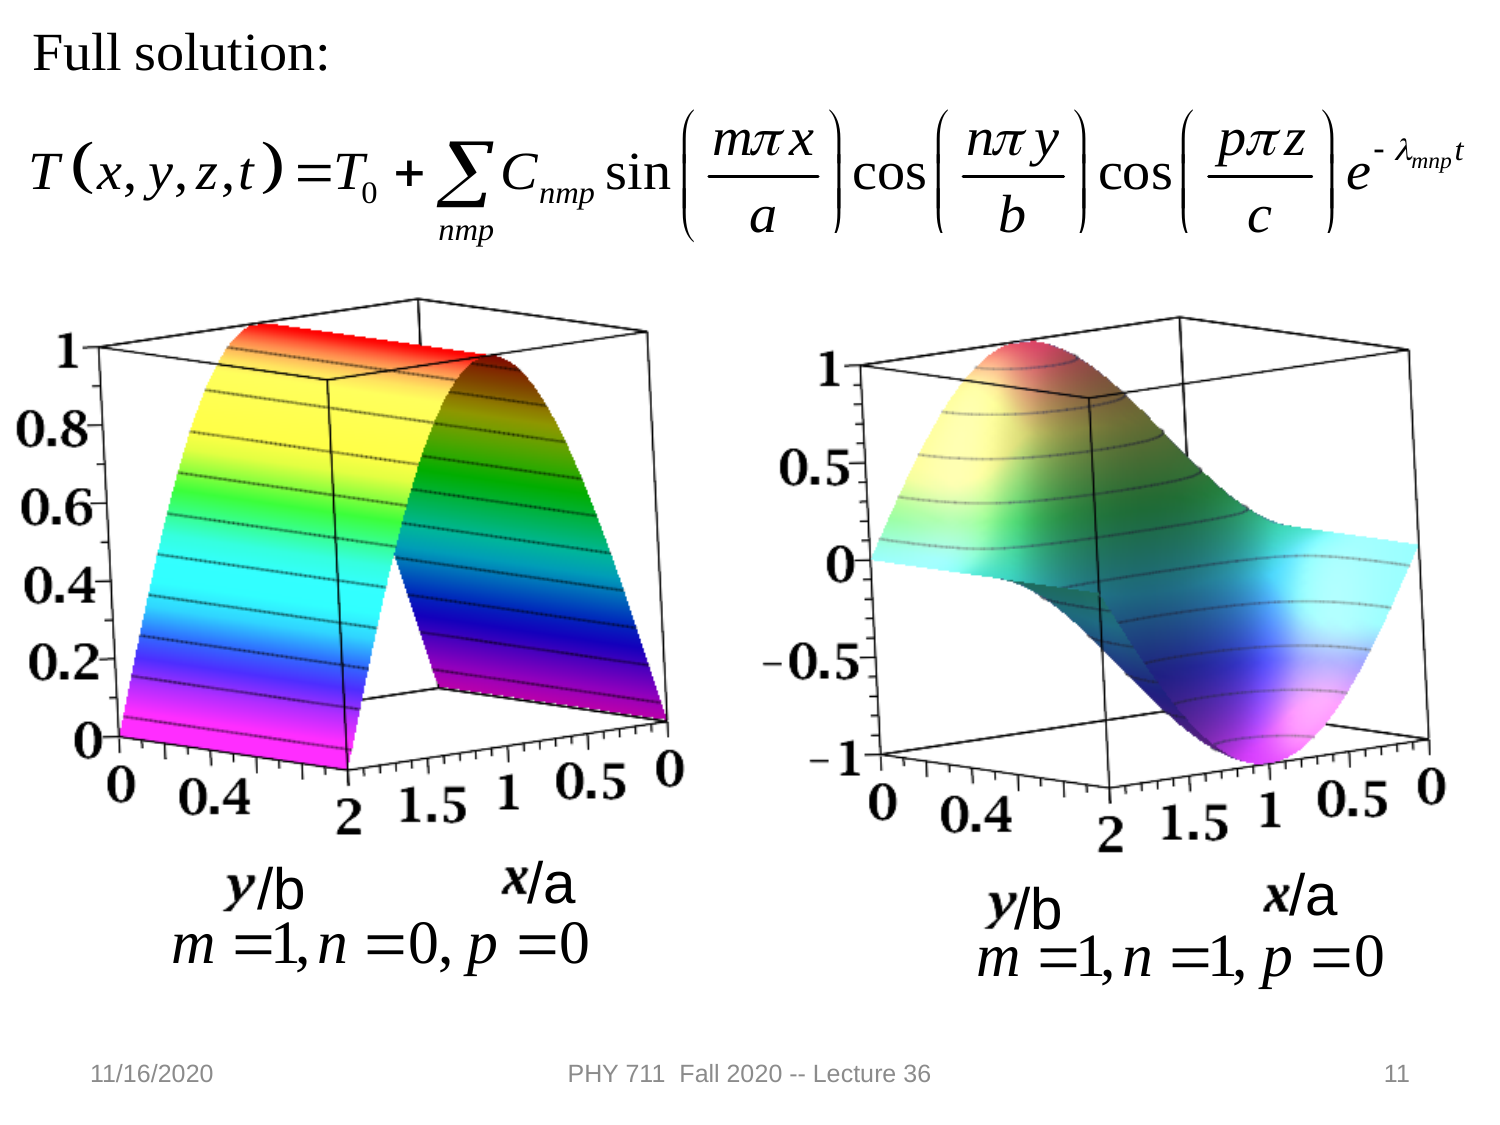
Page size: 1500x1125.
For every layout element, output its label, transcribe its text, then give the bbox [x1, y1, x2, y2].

slide_number 11 [1074, 1042, 1425, 1103]
footer PHY 711 Fall 2020 -- Lecture 36 [512, 1042, 988, 1103]
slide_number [75, 1042, 425, 1103]
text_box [165, 912, 598, 985]
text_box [26, 24, 1474, 256]
picture [0, 232, 1484, 996]
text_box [970, 924, 1392, 998]
